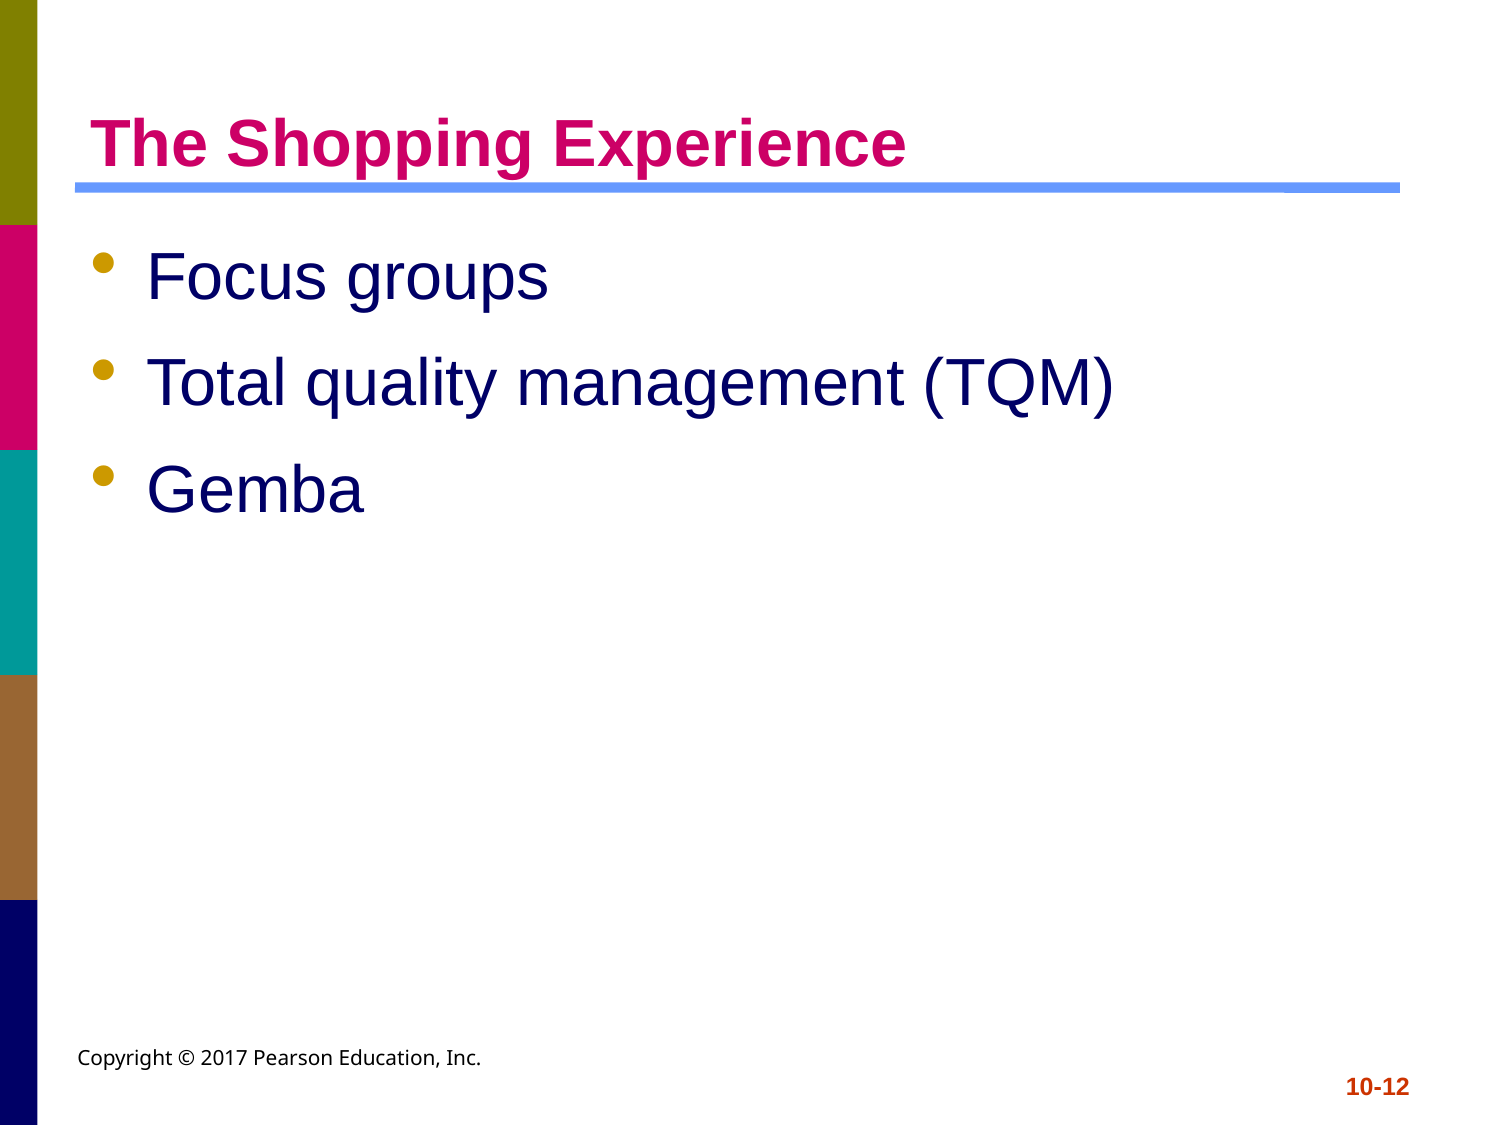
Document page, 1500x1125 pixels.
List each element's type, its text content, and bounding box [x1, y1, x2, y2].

list Focus groups Total quality management (TQM) Gemba [74, 224, 1426, 1006]
footer Copyright © 2017 Pearson Education, Inc. [62, 1037, 1013, 1125]
slide_number 10-12 [1074, 1062, 1426, 1101]
title The Shopping Experience [74, 45, 1426, 188]
